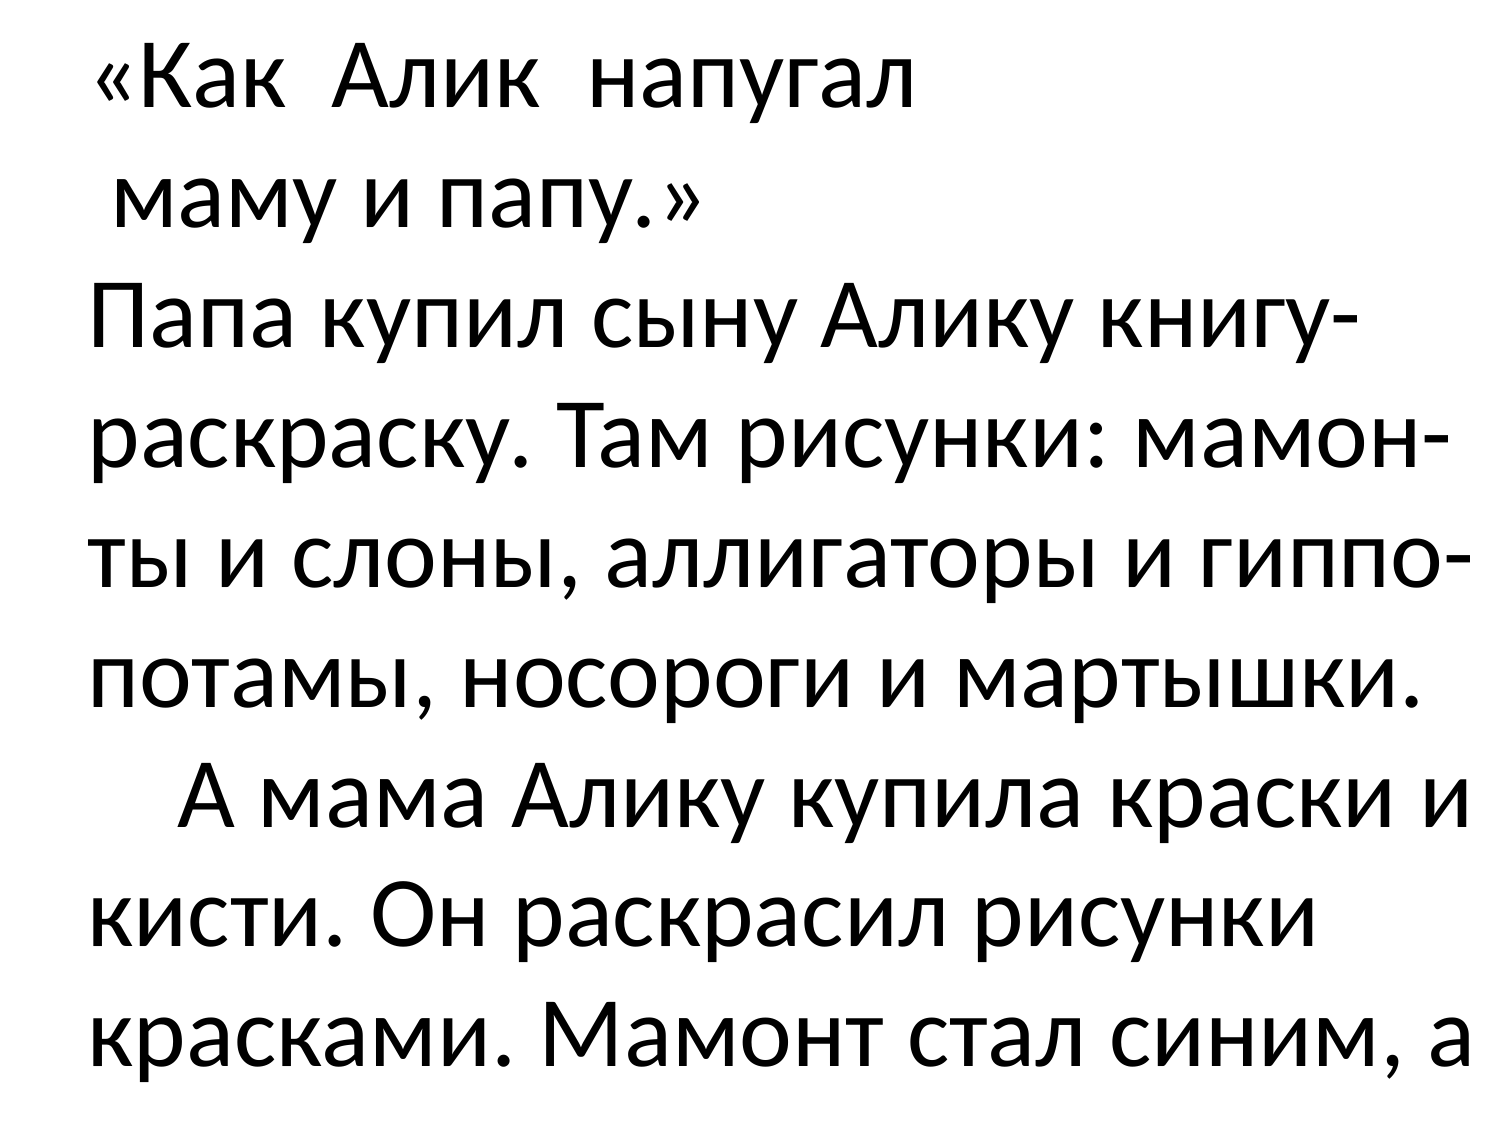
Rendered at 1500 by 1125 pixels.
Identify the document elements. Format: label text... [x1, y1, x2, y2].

text_box «Как Алик напугал маму и папу.» Папа купил сыну Алику книгу- раскраску. Там рисунки: мамон- ты и слоны, аллигаторы и гиппо- потамы, носороги и мартышки. А мама Алику купила краски и кисти. Он раскрасил рисунки красками. Мамонт стал синим, а [72, 0, 1493, 1125]
